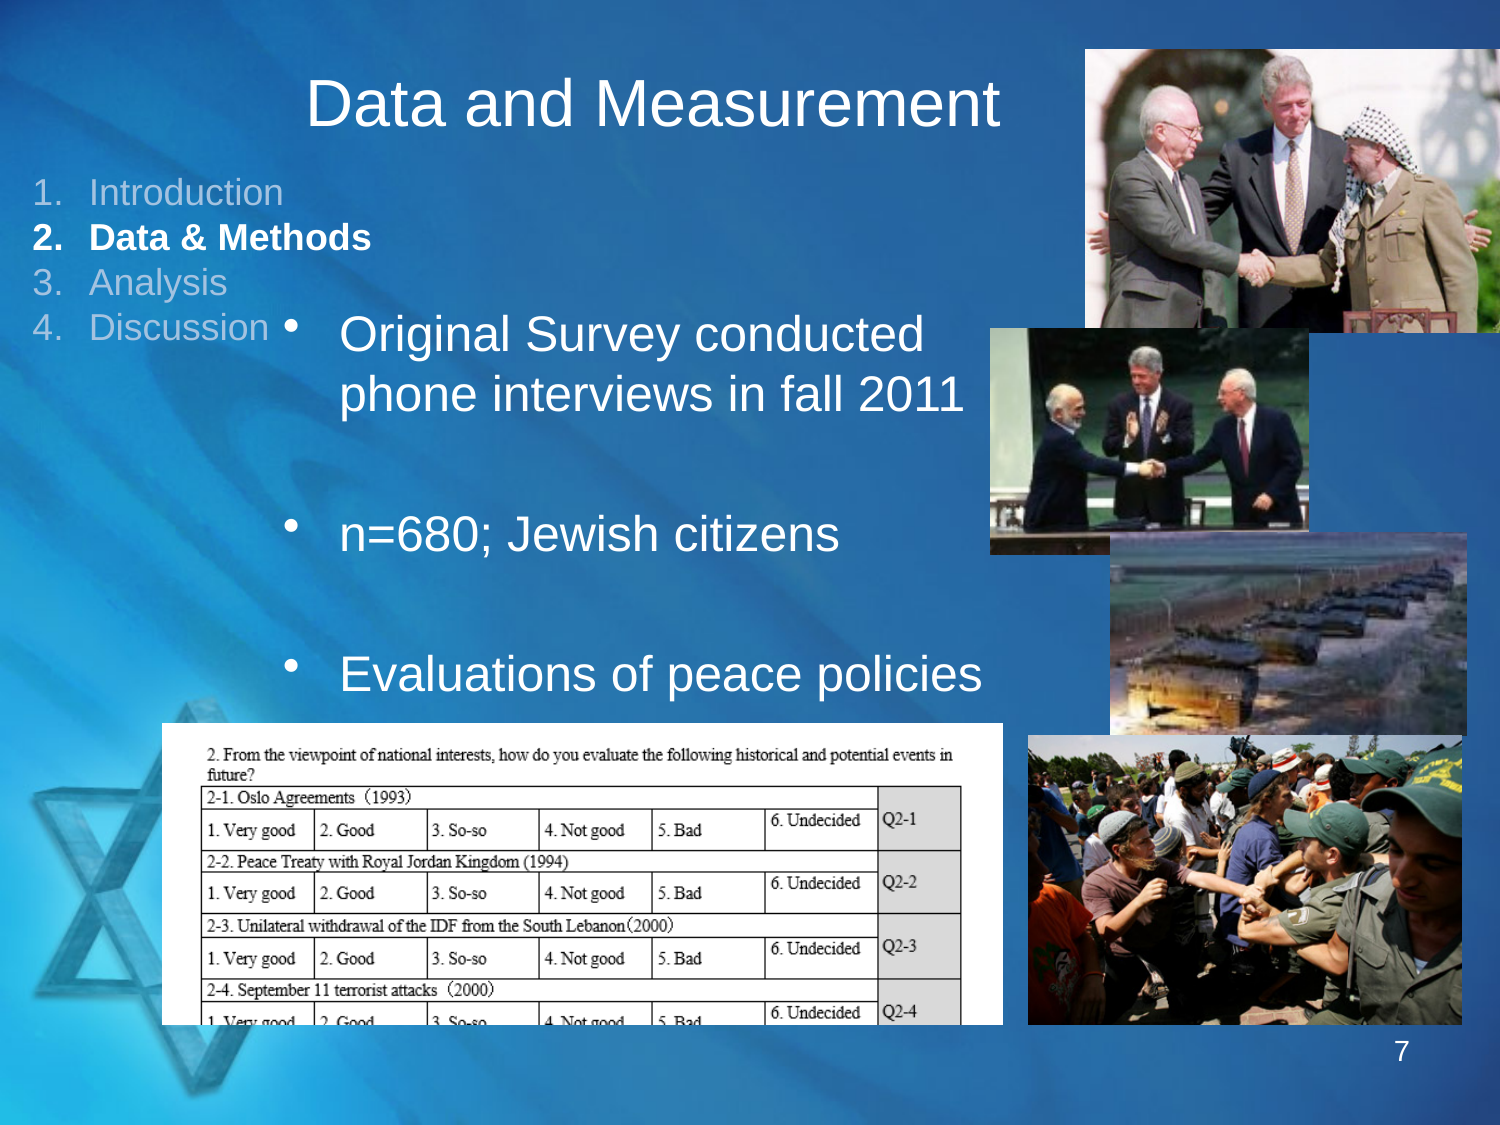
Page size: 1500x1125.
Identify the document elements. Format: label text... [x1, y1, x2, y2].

text_box Introduction Data & Methods Analysis Discussion [17, 160, 396, 356]
list Original Survey conducted phone interviews in fall 2011 n=680; Jewish citizens Evaluations of peace policies [267, 294, 1018, 813]
title Data and Measurement [290, 39, 1327, 227]
picture [0, 0, 1500, 1125]
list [1085, 49, 1500, 333]
slide_number 7 [1074, 1025, 1425, 1103]
